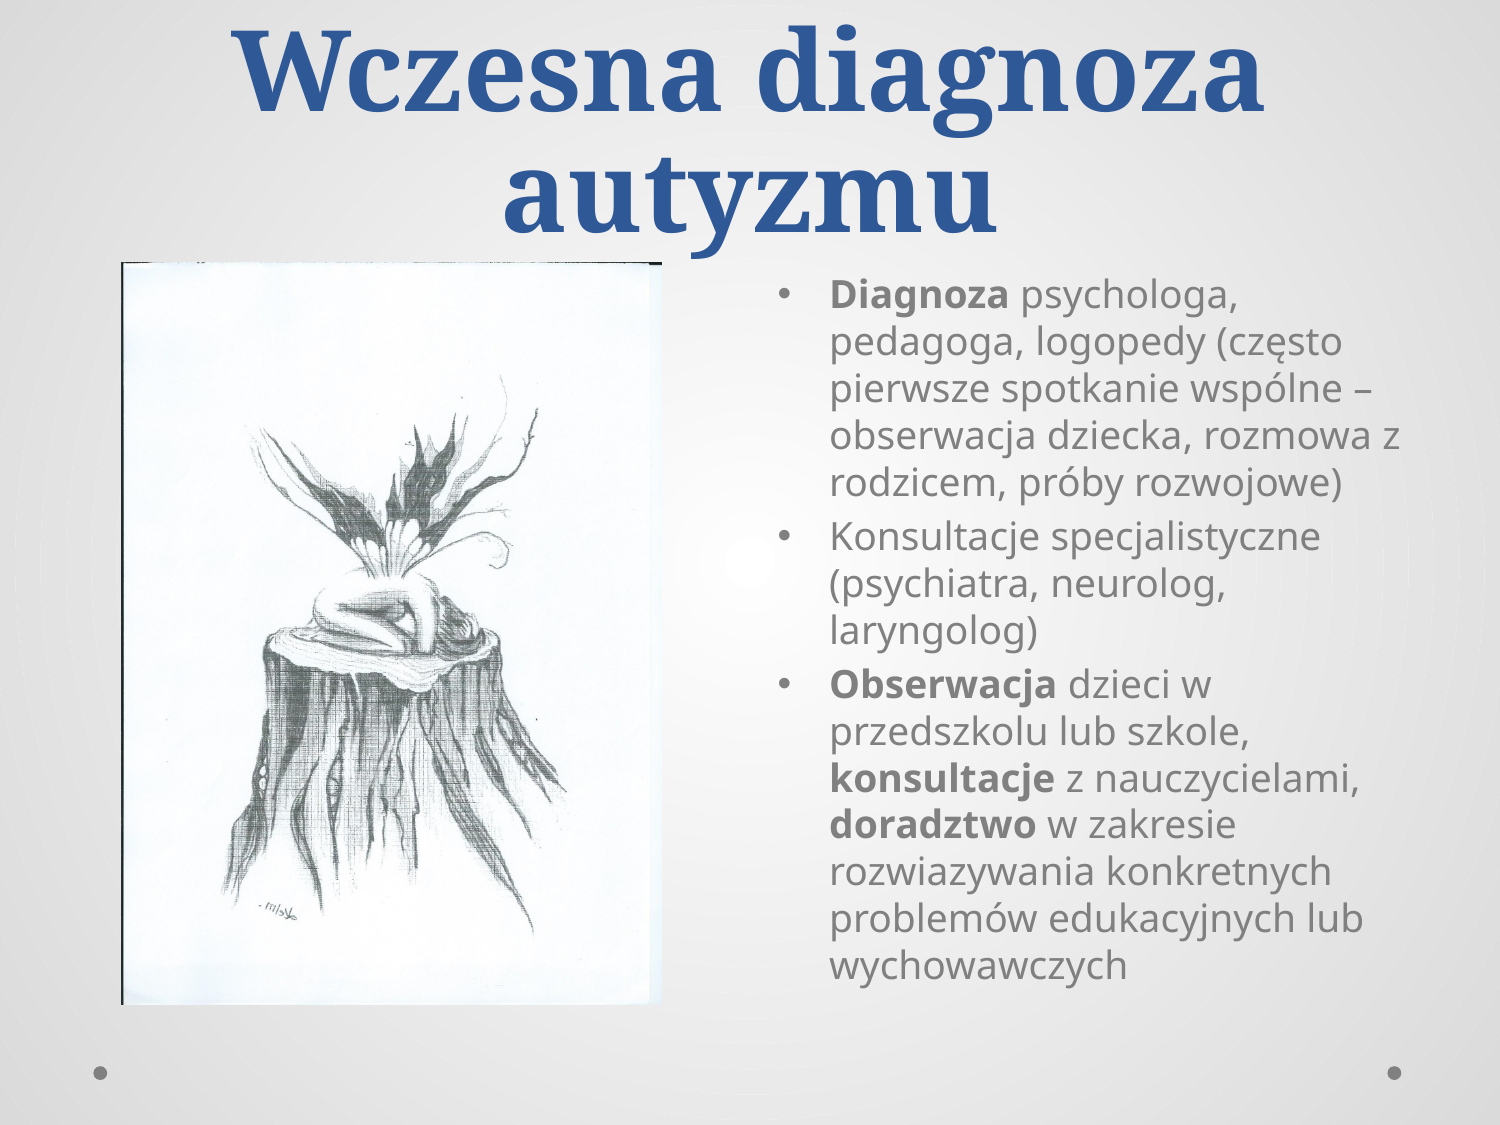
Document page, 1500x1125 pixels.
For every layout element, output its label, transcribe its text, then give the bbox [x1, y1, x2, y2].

list Diagnoza psychologa, pedagoga, logopedy (często pierwsze spotkanie wspólne – obserwacja dziecka, rozmowa z rodzicem, próby rozwojowe) Konsultacje specjalistyczne (psychiatra, neurolog, laryngolog) Obserwacja dzieci w przedszkolu lub szkole, konsultacje z nauczycielami, doradztwo w zakresie rozwiazywania konkretnych problemów edukacyjnych lub wychowawczych [762, 262, 1425, 1005]
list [121, 262, 662, 1006]
title Wczesna diagnoza autyzmu [75, 0, 1425, 263]
